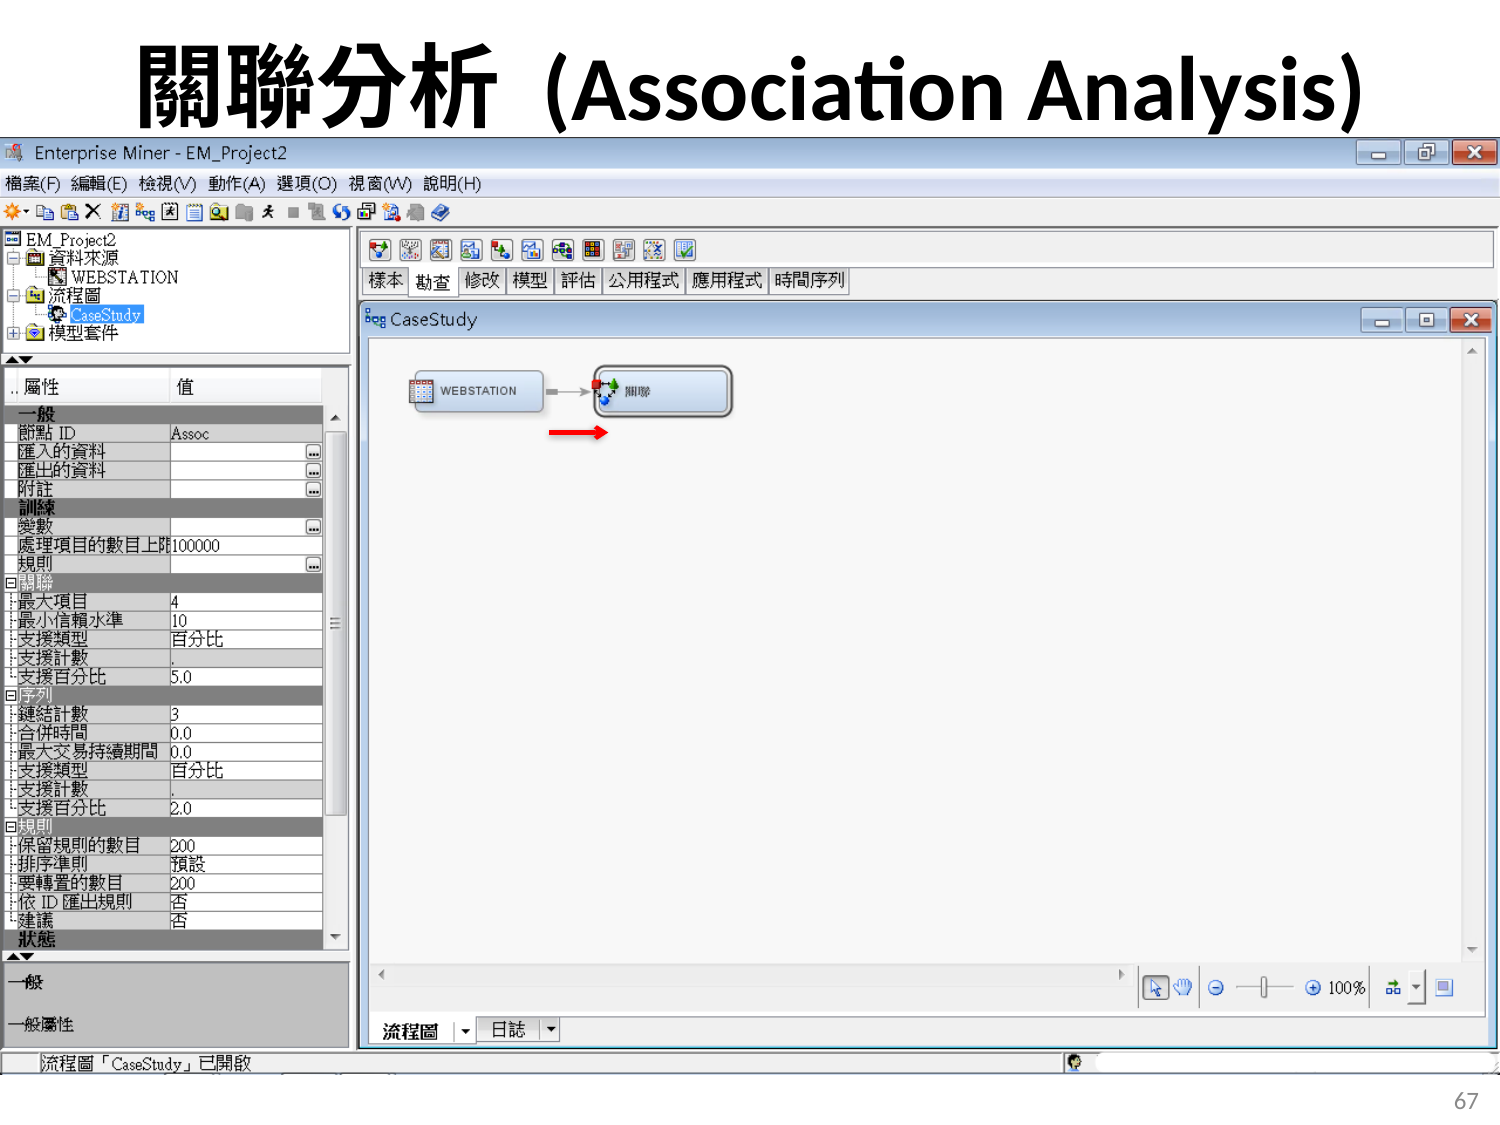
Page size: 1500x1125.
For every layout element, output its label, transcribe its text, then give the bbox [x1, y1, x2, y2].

picture [0, 136, 1500, 1075]
title 關聯分析 (Association Analysis) [75, 31, 1425, 135]
slide_number 67 [1144, 1084, 1495, 1125]
